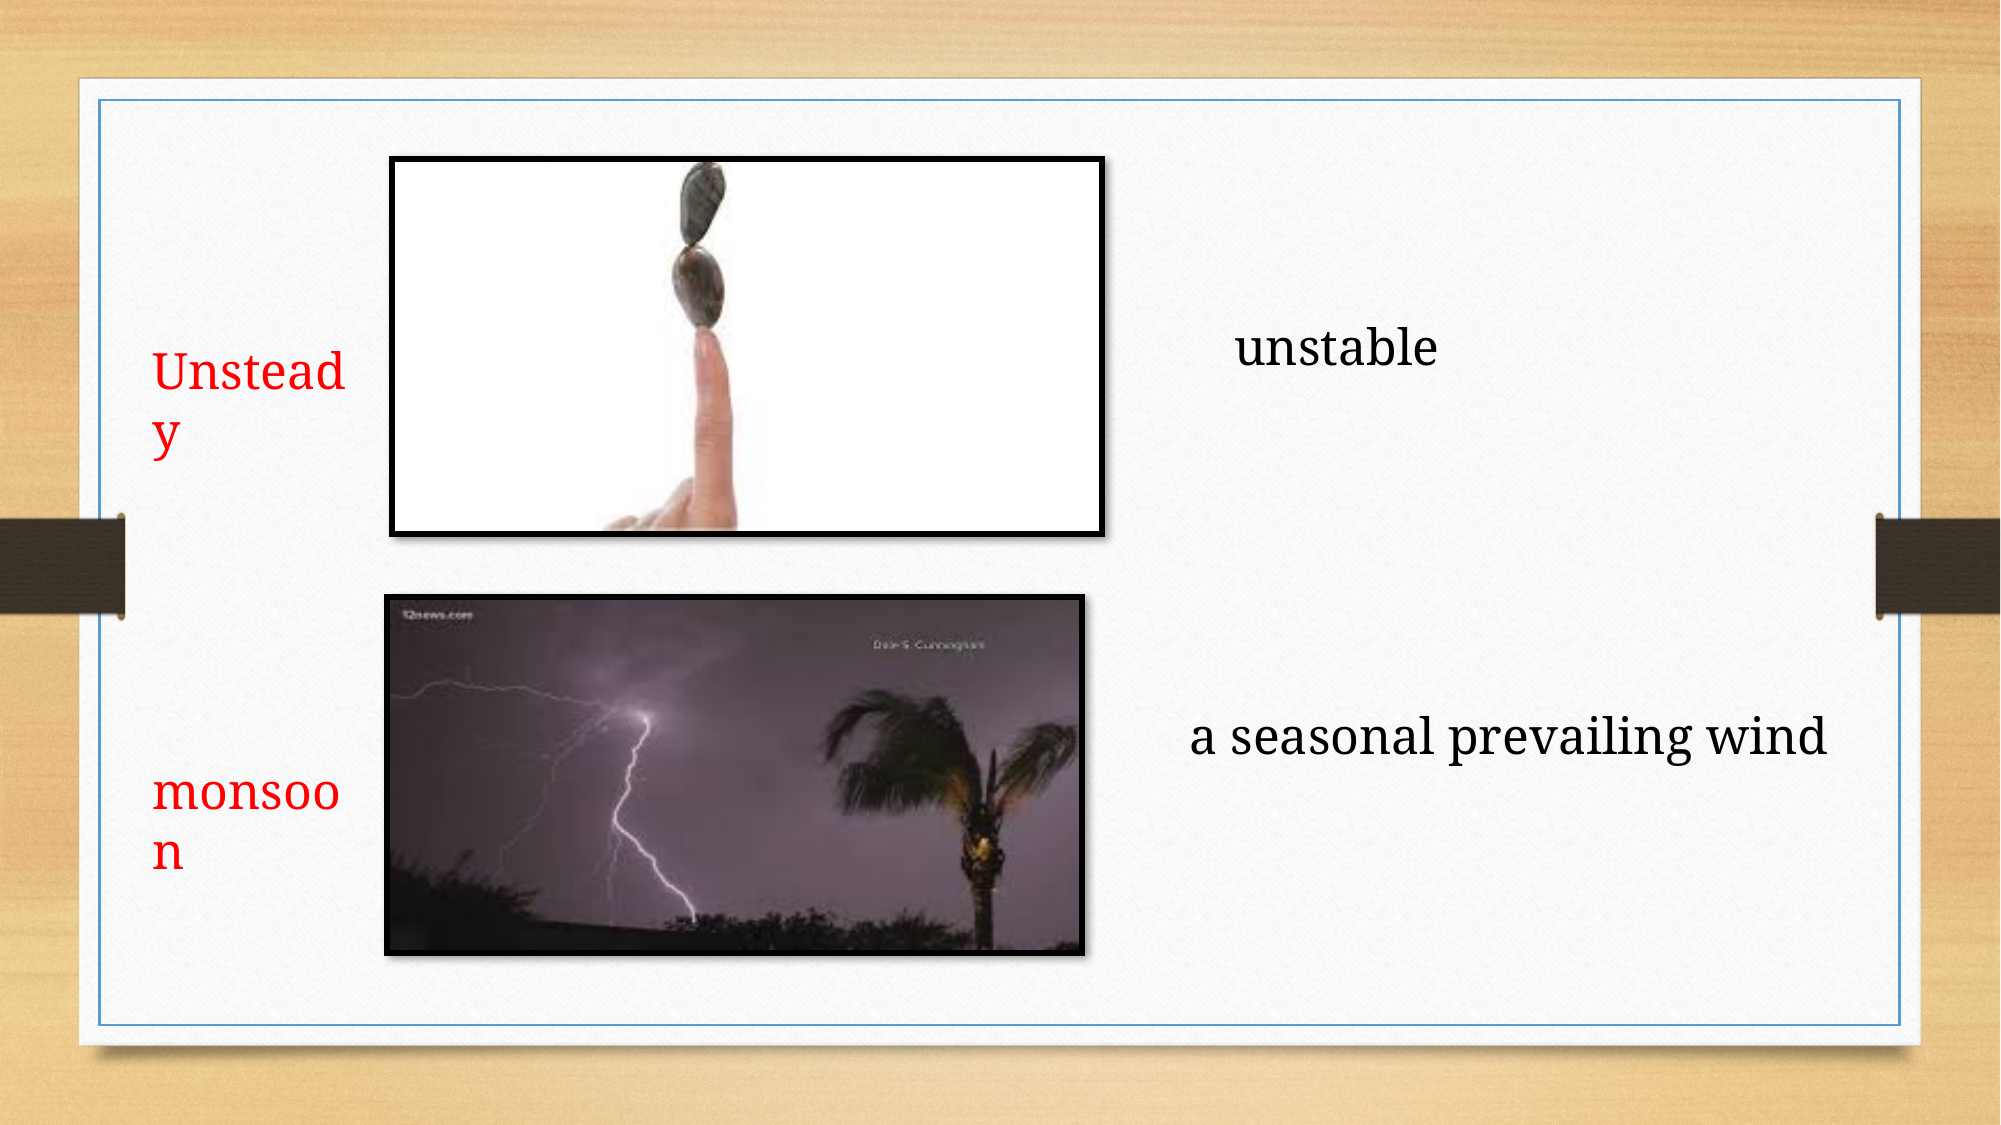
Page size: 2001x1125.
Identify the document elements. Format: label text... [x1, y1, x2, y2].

text_box Unsteady monsoon [138, 196, 365, 887]
picture [0, 0, 2001, 1125]
text_box a seasonal prevailing wind [1174, 696, 1844, 772]
text_box unstable [1219, 308, 1455, 384]
